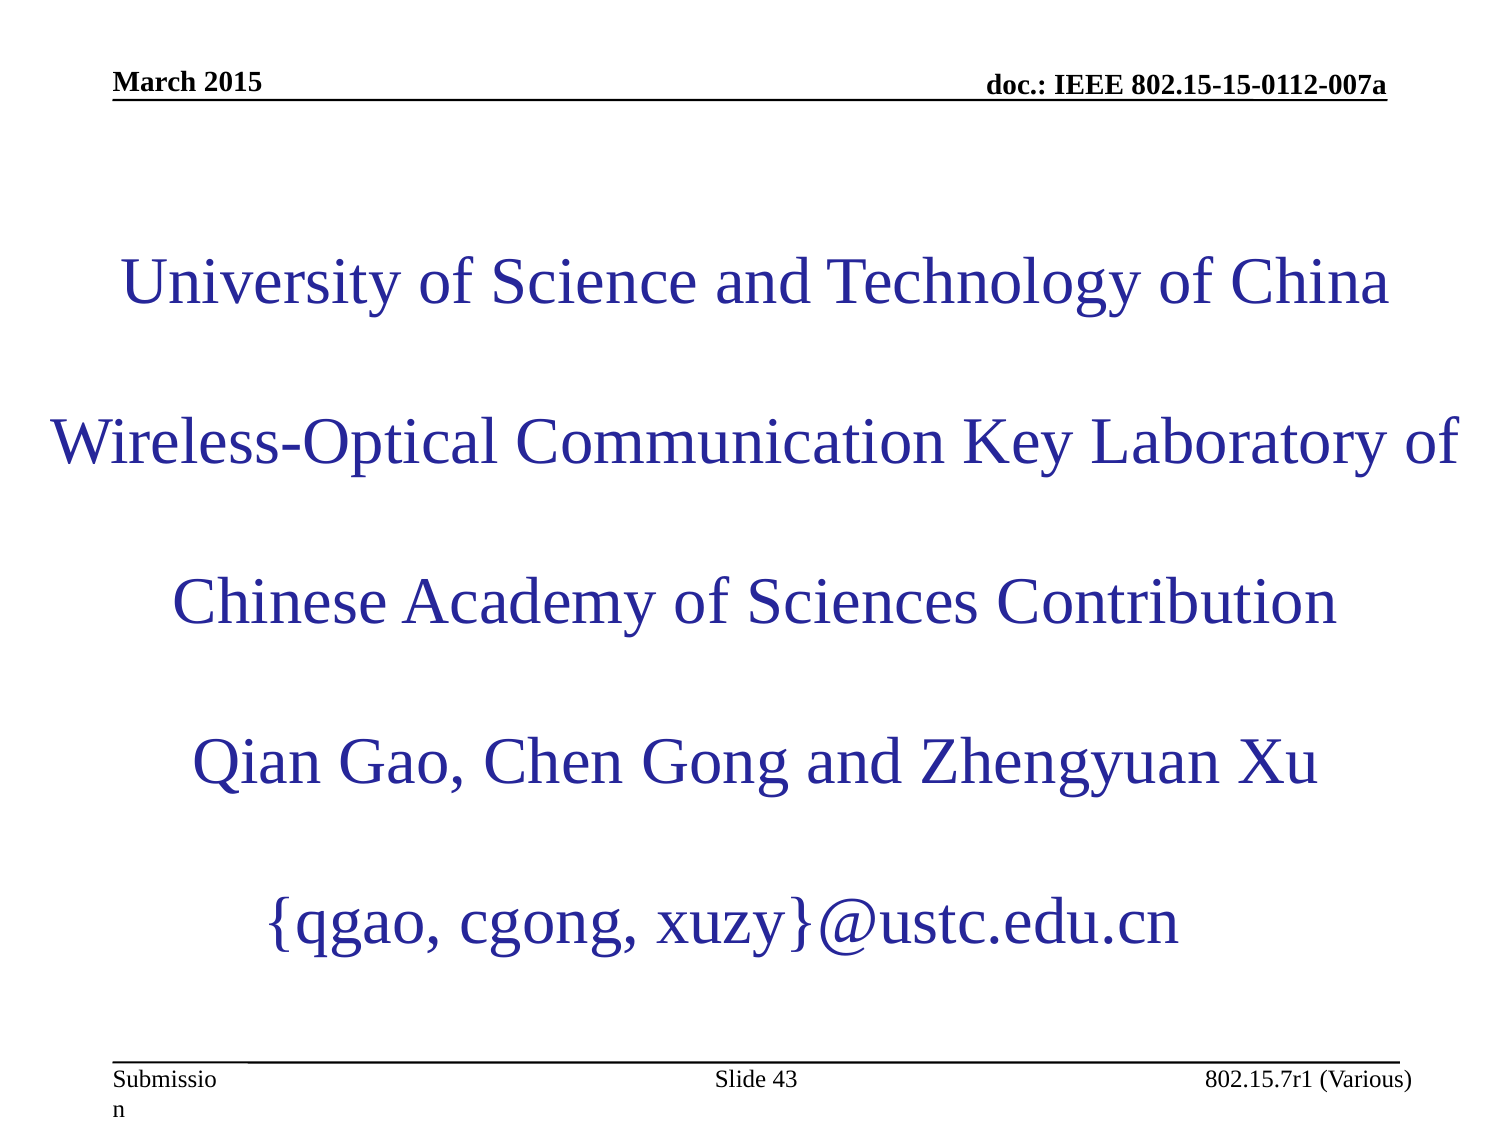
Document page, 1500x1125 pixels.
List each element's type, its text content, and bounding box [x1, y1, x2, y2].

footer 802.15.7r1 (Various) [900, 1062, 1413, 1093]
text_box University of Science and Technology of China Wireless-Optical Communication Key Laboratory of Chinese Academy of Sciences Contribution Qian Gao, Chen Gong and Zhengyuan Xu {qgao, cgong, xuzy}@ustc.edu.cn [24, 149, 1488, 965]
slide_number Slide 43 [712, 1062, 800, 1093]
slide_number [112, 62, 375, 98]
